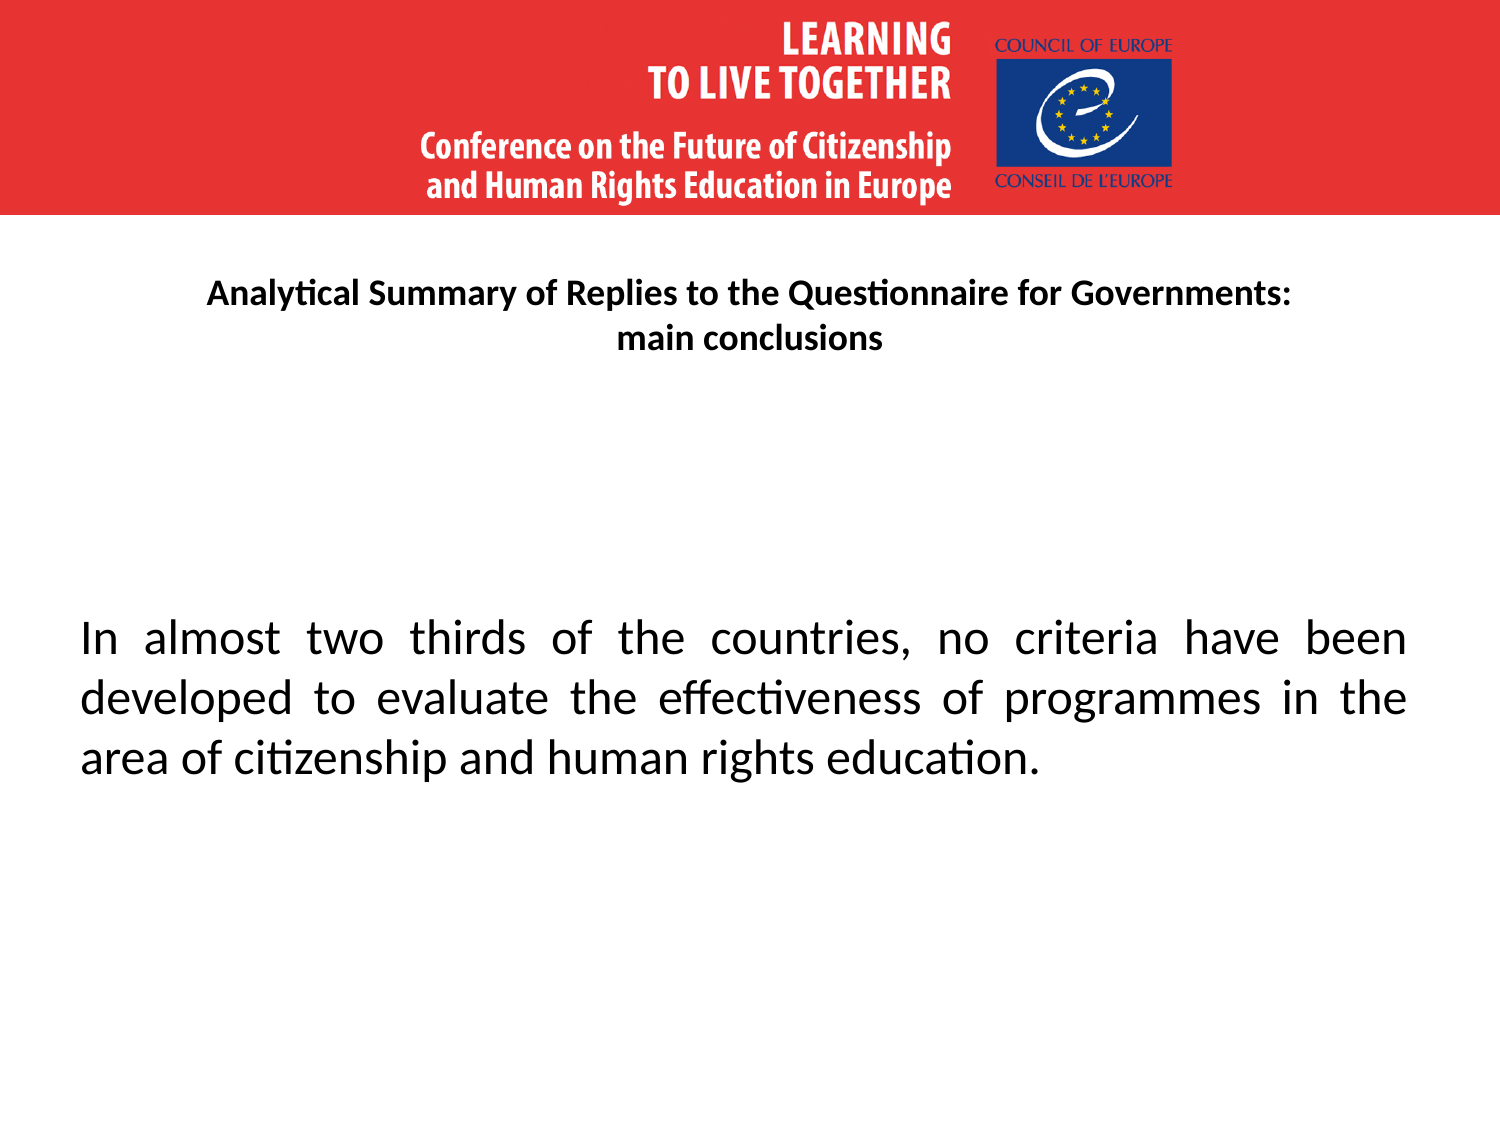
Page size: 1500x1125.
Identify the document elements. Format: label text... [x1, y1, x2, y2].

subtitle In almost two thirds of the countries, no criteria have been developed to evaluate the effectiveness of programmes in the area of citizenship and human rights education. [64, 527, 1424, 953]
title Analytical Summary of Replies to the Questionnaire for Governments: main conclusions [112, 255, 1388, 371]
picture [0, 0, 1500, 215]
